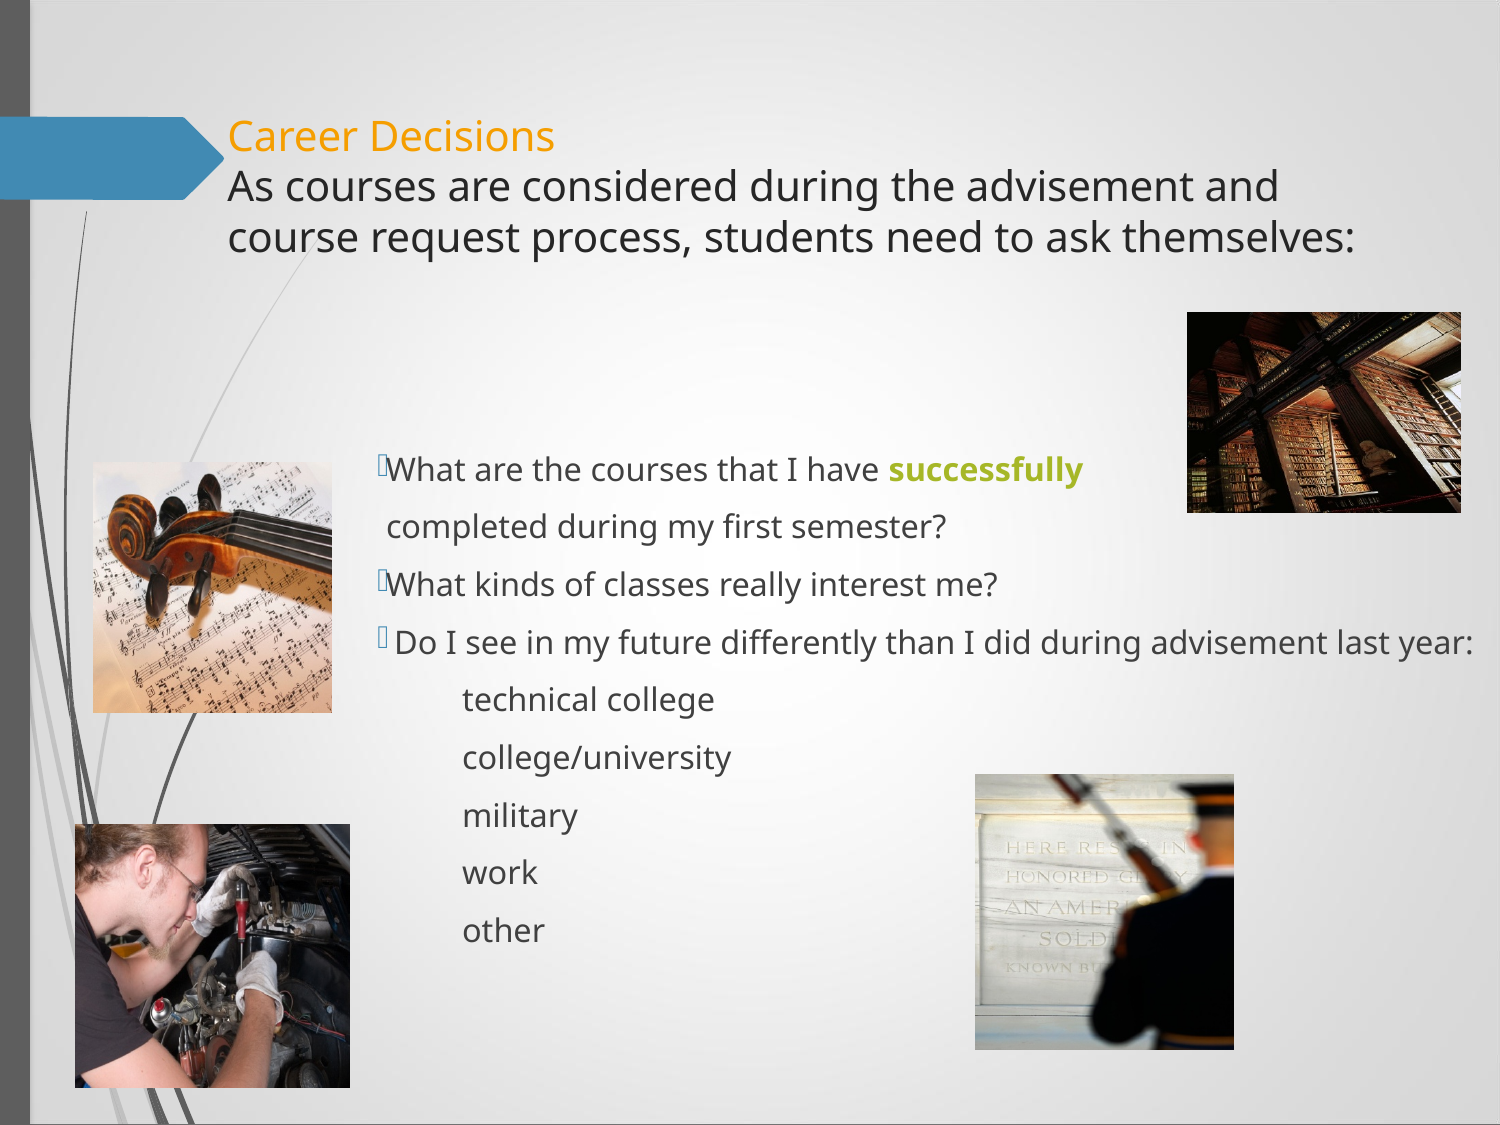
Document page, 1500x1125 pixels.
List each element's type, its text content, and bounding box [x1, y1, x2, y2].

title Career Decisions As courses are considered during the advisement and course request process, students need to ask themselves: [212, 102, 1400, 313]
picture [30, 0, 1500, 1125]
subtitle What are the courses that I have successfully completed during my first semester? What kinds of classes really interest me? Do I see in my future differently than I did during advisement last year: technical college college/university military work other [362, 437, 1500, 975]
